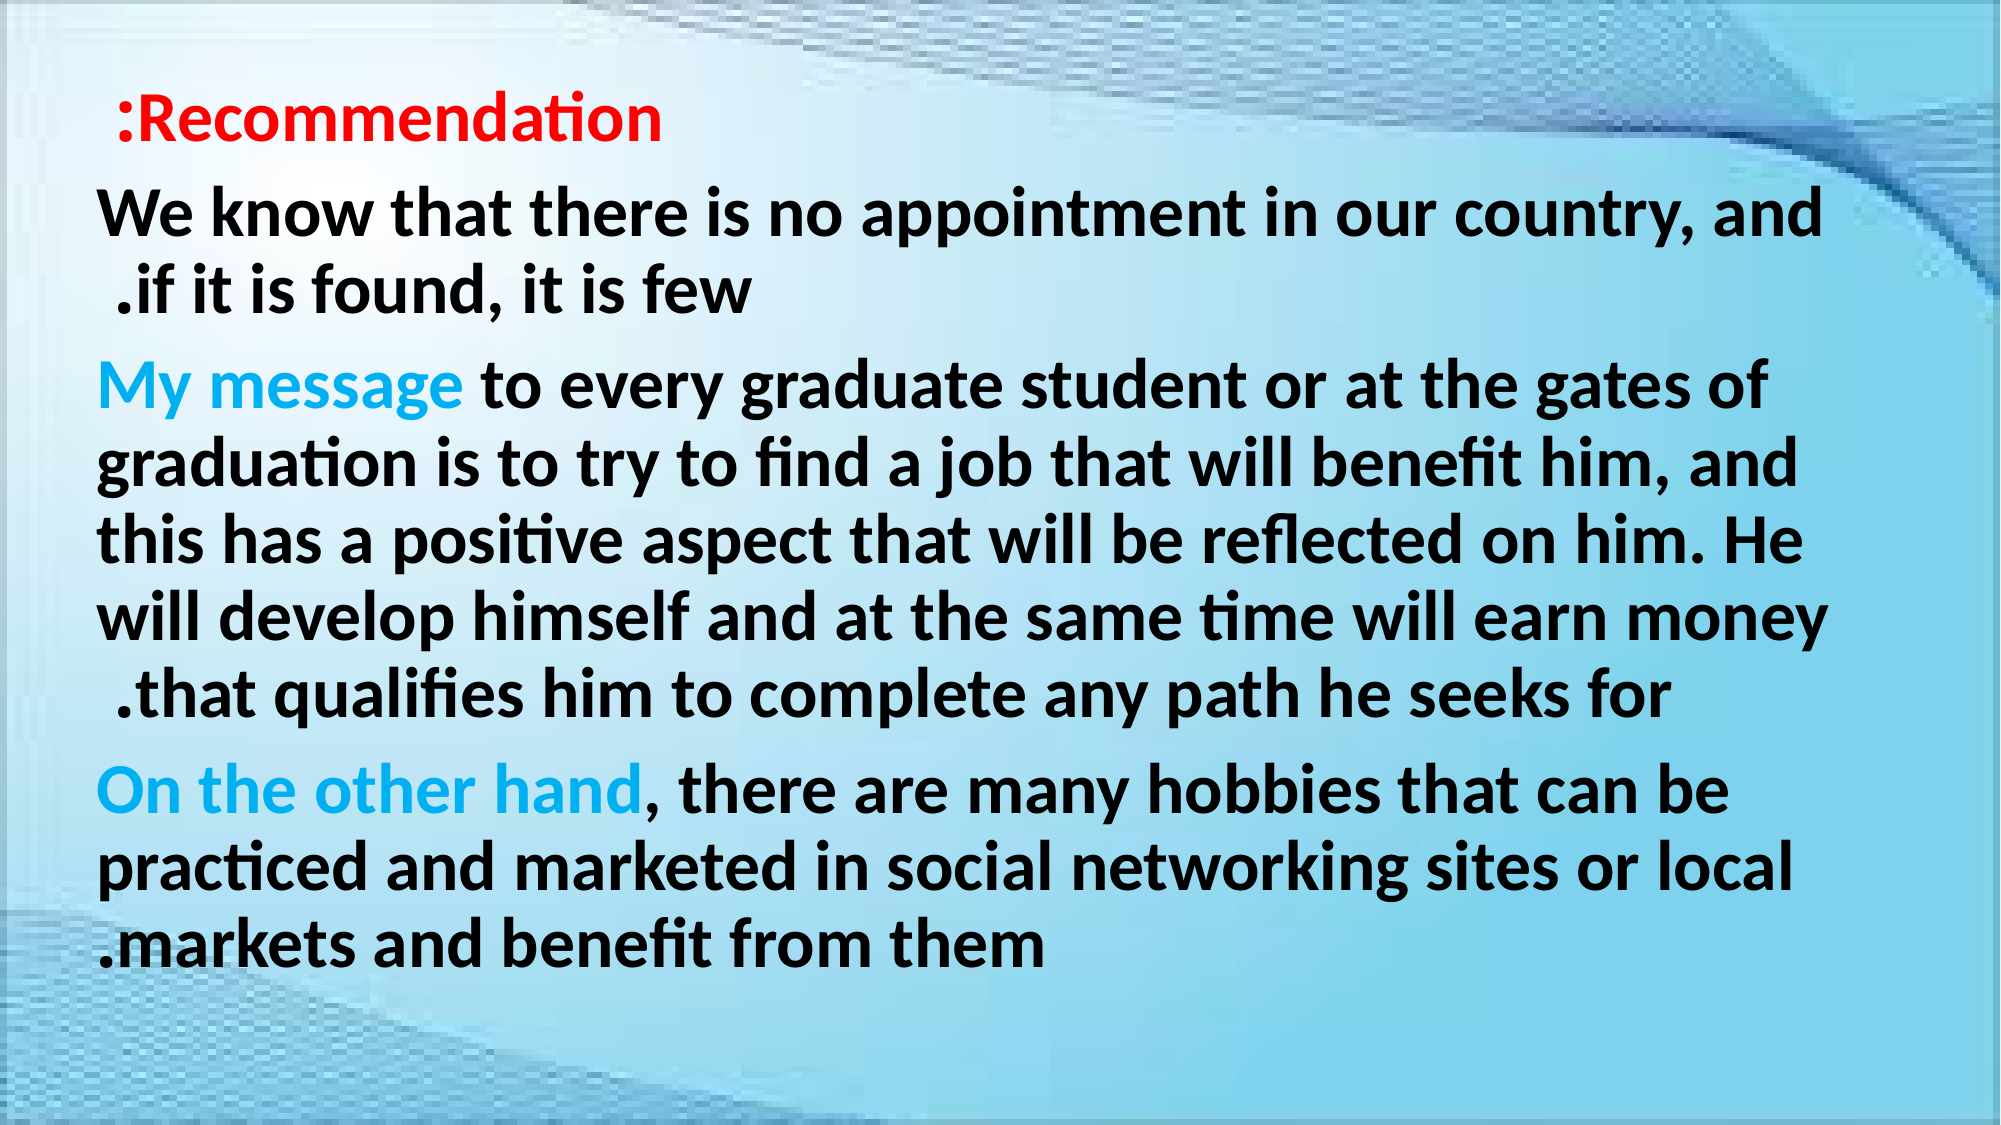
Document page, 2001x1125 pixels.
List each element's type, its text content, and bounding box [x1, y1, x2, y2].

list Recommendation: We know that there is no appointment in our country, and if it is found, it is few. My message to every graduate student or at the gates of graduation is to try to find a job that will benefit him, and this has a positive aspect that will be reflected on him. He will develop himself and at the same time will earn money that qualifies him to complete any path he seeks for. On the other hand, there are many hobbies that can be practiced and marketed in social networking sites or local markets and benefit from them. [81, 72, 1863, 1014]
picture [0, 0, 2001, 1125]
